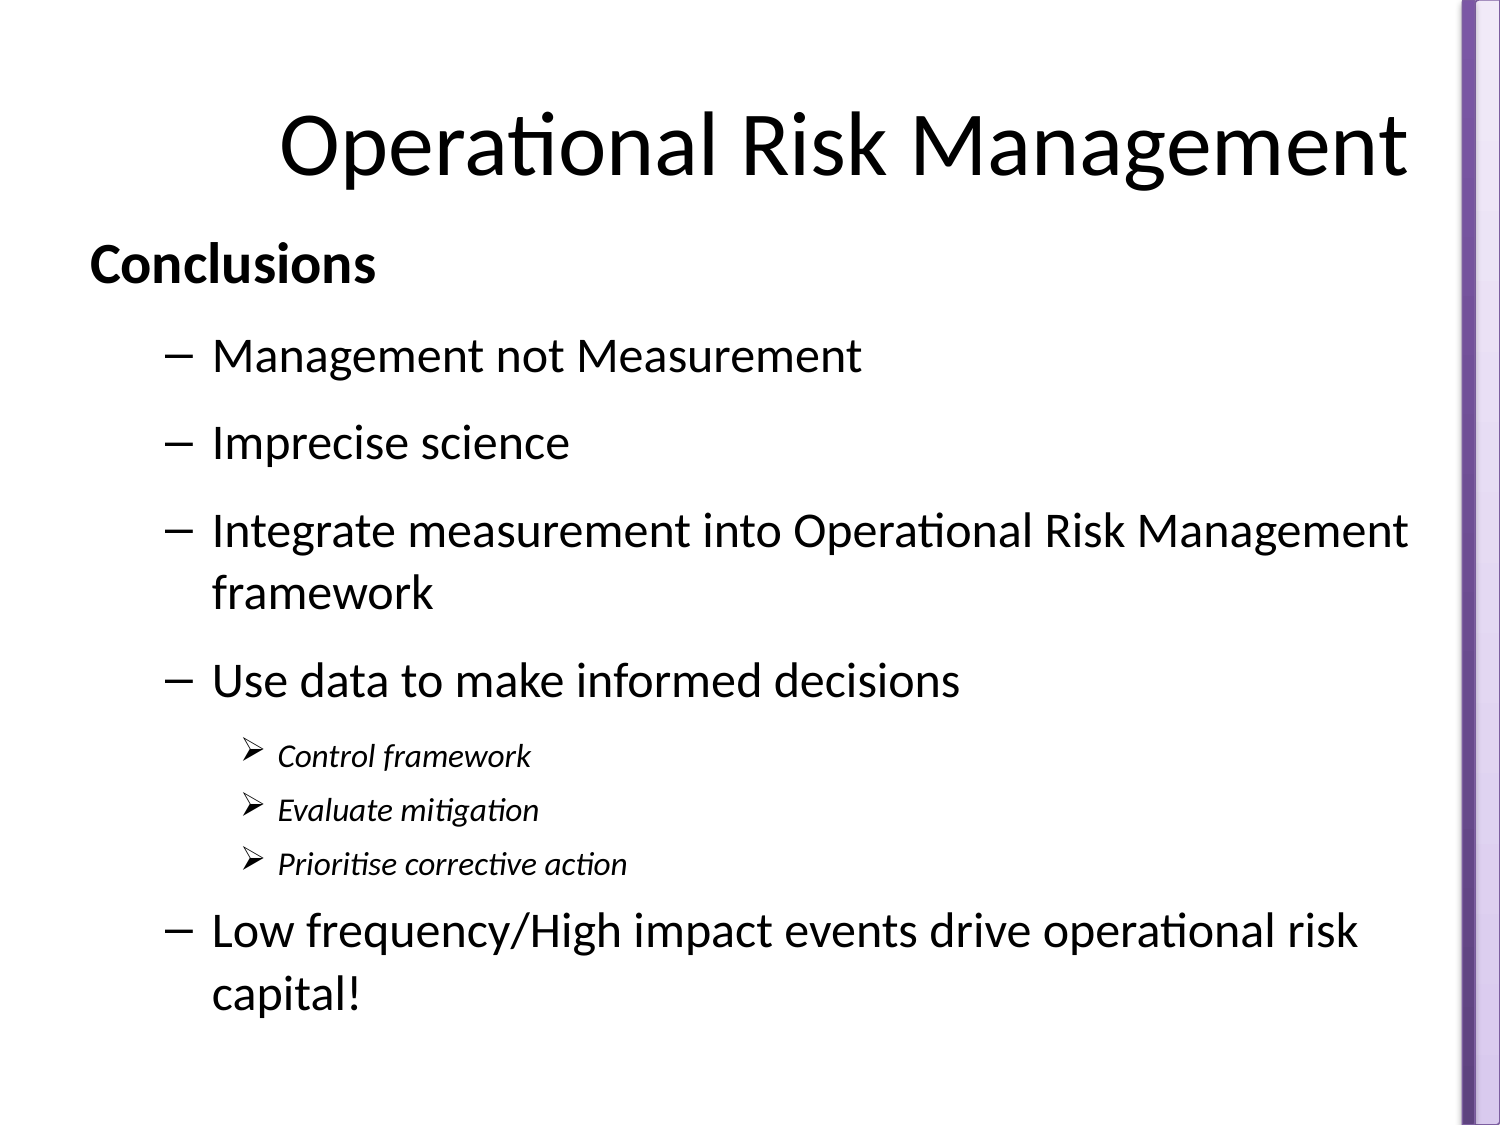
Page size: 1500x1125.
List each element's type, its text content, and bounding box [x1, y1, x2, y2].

list Conclusions Management not Measurement Imprecise science Integrate measurement into Operational Risk Management framework Use data to make informed decisions Control framework Evaluate mitigation Prioritise corrective action Low frequency/High impact events drive operational risk capital! [75, 224, 1425, 1088]
title Operational Risk Management [75, 45, 1425, 224]
